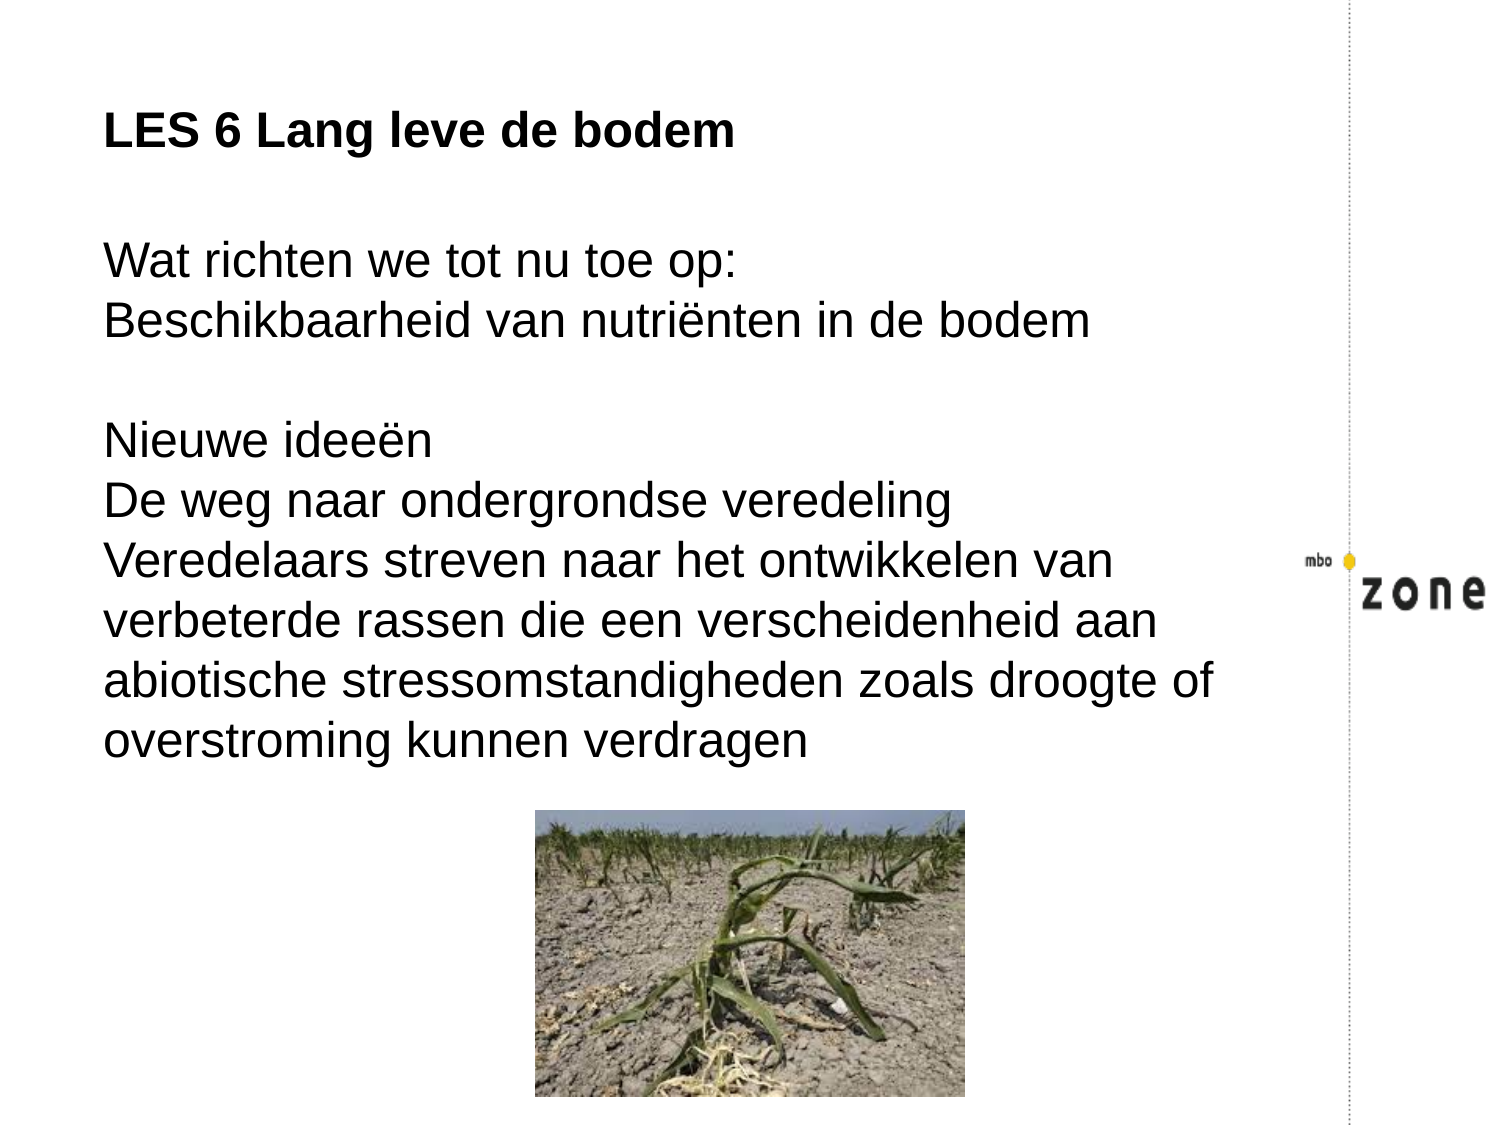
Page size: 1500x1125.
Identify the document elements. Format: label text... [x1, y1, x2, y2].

text_box LES 6 Lang leve de bodem [88, 89, 1187, 165]
picture [535, 810, 965, 1097]
picture [1197, 0, 1500, 1125]
text_box Wat richten we tot nu toe op: Beschikbaarheid van nutriënten in de bodem Nieuwe ideeën De weg naar ondergrondse veredeling Veredelaars streven naar het ontwikkelen van verbeterde rassen die een verscheidenheid aan abiotische stressomstandigheden zoals droogte of overstroming kunnen verdragen [88, 219, 1329, 775]
